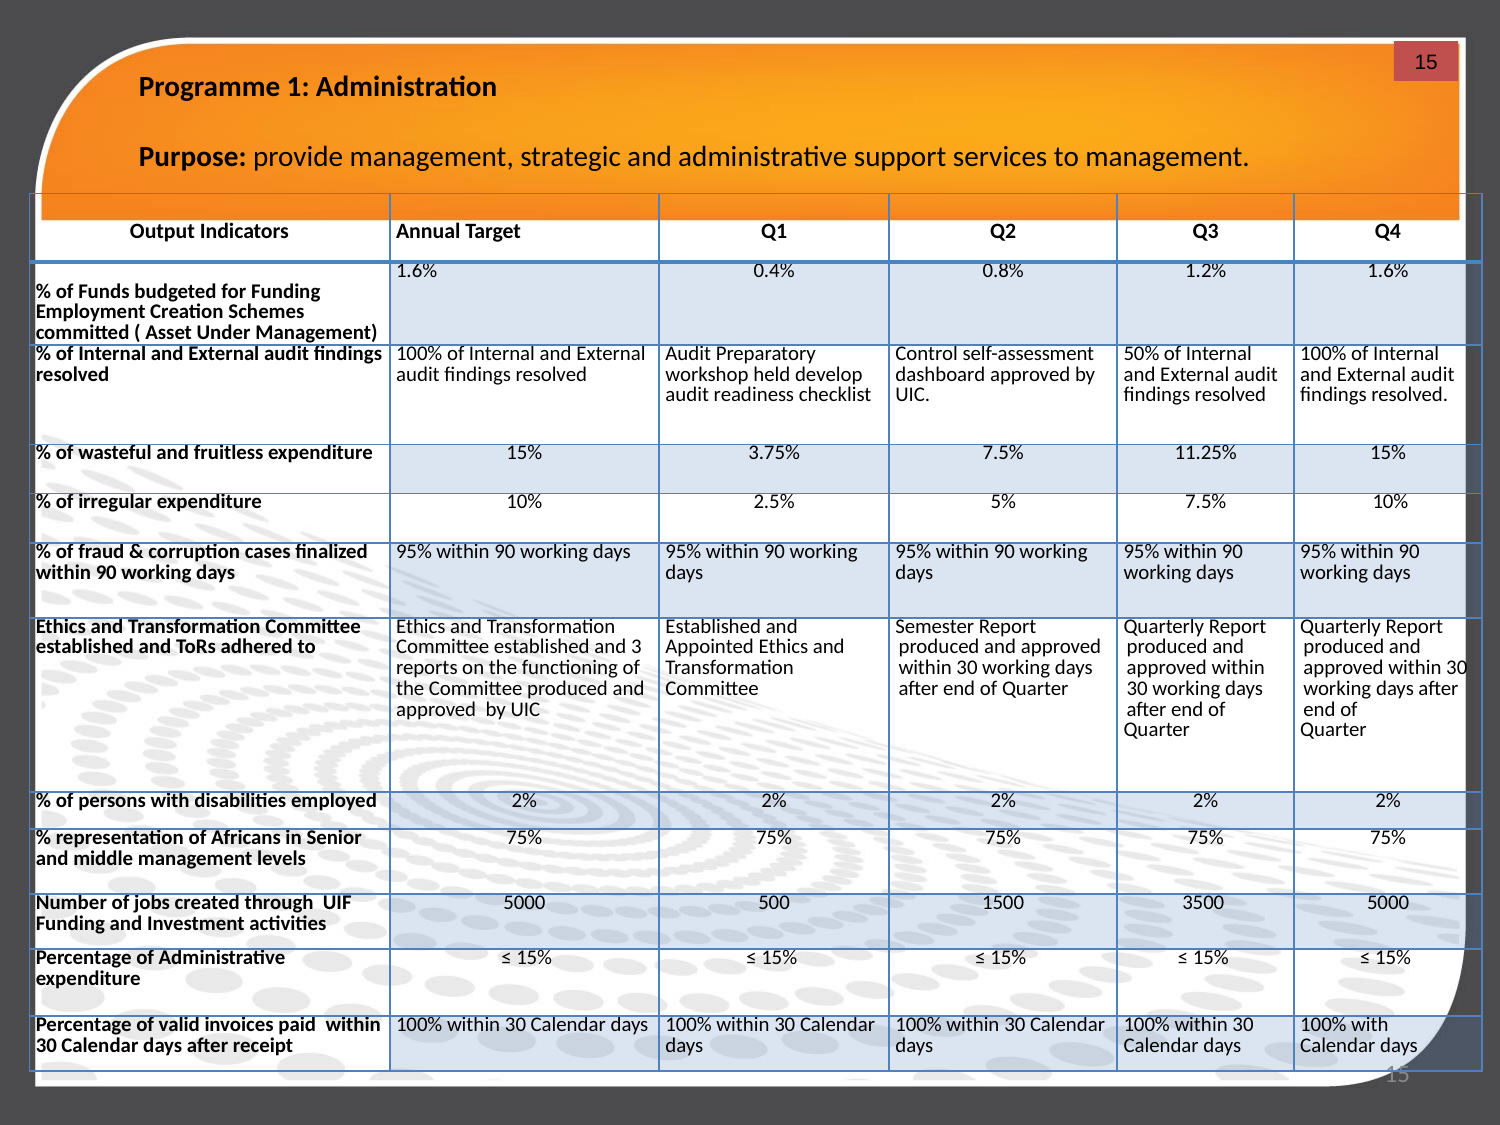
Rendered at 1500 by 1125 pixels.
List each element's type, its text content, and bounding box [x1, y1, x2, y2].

table_cell 75% [1118, 830, 1293, 893]
table_cell 11.25% [1118, 445, 1293, 493]
table_cell 2% [391, 793, 658, 828]
table_cell 7.5% [890, 445, 1116, 493]
table_header Q2 [890, 194, 1116, 260]
table_cell Percentage of Administrative expenditure [30, 950, 389, 1015]
table_cell 5000 [1295, 895, 1481, 948]
table_cell 75% [660, 830, 888, 893]
table_cell 10% [391, 494, 658, 542]
table_cell 95% within 90 working days [1118, 544, 1293, 617]
table_cell 2% [890, 793, 1116, 828]
table_cell 75% [890, 830, 1116, 893]
slide_number 15 [1074, 1072, 1425, 1103]
table_cell Ethics and Transformation Committee established and ToRs adhered to [30, 619, 389, 791]
table_cell % of irregular expenditure [30, 494, 389, 542]
table_cell Control self-assessment dashboard approved by UIC. [890, 346, 1116, 444]
table_cell 2% [660, 793, 888, 828]
table_cell 500 [660, 895, 888, 948]
table_cell Established and Appointed Ethics and Transformation Committee [660, 619, 888, 791]
table_cell 5% [890, 494, 1116, 542]
table_cell % of Internal and External audit findings resolved [30, 346, 389, 444]
table_cell 100% with Calendar days [1295, 1017, 1481, 1070]
table_cell 95% within 90 working days [391, 544, 658, 617]
table_cell 100% within 30 Calendar days [890, 1017, 1116, 1070]
table_cell 10% [1295, 494, 1481, 542]
table_cell 1.2% [1118, 264, 1293, 344]
table_cell 7.5% [1118, 494, 1293, 542]
table_cell ≤ 15% [660, 950, 888, 1015]
table_cell % of Funds budgeted for Funding Employment Creation Schemes committed ( Asset Under Management) [30, 264, 389, 344]
table_cell 100% of Internal and External audit findings resolved [391, 346, 658, 444]
table_cell 1500 [890, 895, 1116, 948]
table_cell ≤ 15% [1295, 950, 1481, 1015]
table_header Output Indicators [30, 194, 389, 260]
table_cell ≤ 15% [890, 950, 1116, 1015]
table_cell 100% of Internal and External audit findings resolved. [1295, 346, 1481, 444]
table_cell 0.4% [660, 264, 888, 344]
table_cell Percentage of valid invoices paid within 30 Calendar days after receipt [30, 1017, 389, 1070]
table_cell Number of jobs created through UIF Funding and Investment activities [30, 895, 389, 948]
table_cell 75% [391, 830, 658, 893]
table_cell % of wasteful and fruitless expenditure [30, 445, 389, 493]
table_cell % of persons with disabilities employed [30, 793, 389, 828]
table_cell 50% of Internal and External audit findings resolved [1118, 346, 1293, 444]
table_cell 100% within 30 Calendar days [660, 1017, 888, 1070]
table_cell 3500 [1118, 895, 1293, 948]
table_cell Ethics and Transformation Committee established and 3 reports on the functioning of the Committee produced and approved by UIC [391, 619, 658, 791]
text_box 15 [1393, 41, 1459, 81]
table_cell 100% within 30 Calendar days [1118, 1017, 1293, 1070]
table_header Q1 [660, 194, 888, 260]
table_cell 95% within 90 working days [660, 544, 888, 617]
table_cell 0.8% [890, 264, 1116, 344]
table_cell 75% [1295, 830, 1481, 893]
table_cell 2.5% [660, 494, 888, 542]
table_cell % representation of Africans in Senior and middle management levels [30, 830, 389, 893]
picture [0, 0, 1500, 1125]
table_cell 1.6% [1295, 264, 1481, 344]
table_cell 2% [1118, 793, 1293, 828]
table_header Q4 [1295, 194, 1481, 260]
table_cell 95% within 90 working days [890, 544, 1116, 617]
table_cell 95% within 90 working days [1295, 544, 1481, 617]
table_cell 5000 [391, 895, 658, 948]
table_cell Audit Preparatory workshop held develop audit readiness checklist [660, 346, 888, 444]
table_header Annual Target [391, 194, 658, 260]
table_header Q3 [1118, 194, 1293, 260]
table_cell Quarterly Report produced and approved within 30 working days after end of Quarter [1118, 619, 1293, 791]
table_cell ≤ 15% [391, 950, 658, 1015]
title Programme 1: Administration Purpose: provide management, strategic and administrative support services to management. [123, 78, 1458, 161]
table_cell ≤ 15% [1118, 950, 1293, 1015]
table_cell 2% [1295, 793, 1481, 828]
table_cell % of fraud & corruption cases finalized within 90 working days [30, 544, 389, 617]
table_cell 1.6% [391, 264, 658, 344]
table_cell 15% [1295, 445, 1481, 493]
table_cell 15% [391, 445, 658, 493]
table_cell Quarterly Report produced and approved within 30 working days after end of Quarter [1295, 619, 1481, 791]
table_cell 3.75% [660, 445, 888, 493]
table_cell Semester Report produced and approved within 30 working days after end of Quarter [890, 619, 1116, 791]
table_cell 100% within 30 Calendar days [391, 1017, 658, 1070]
